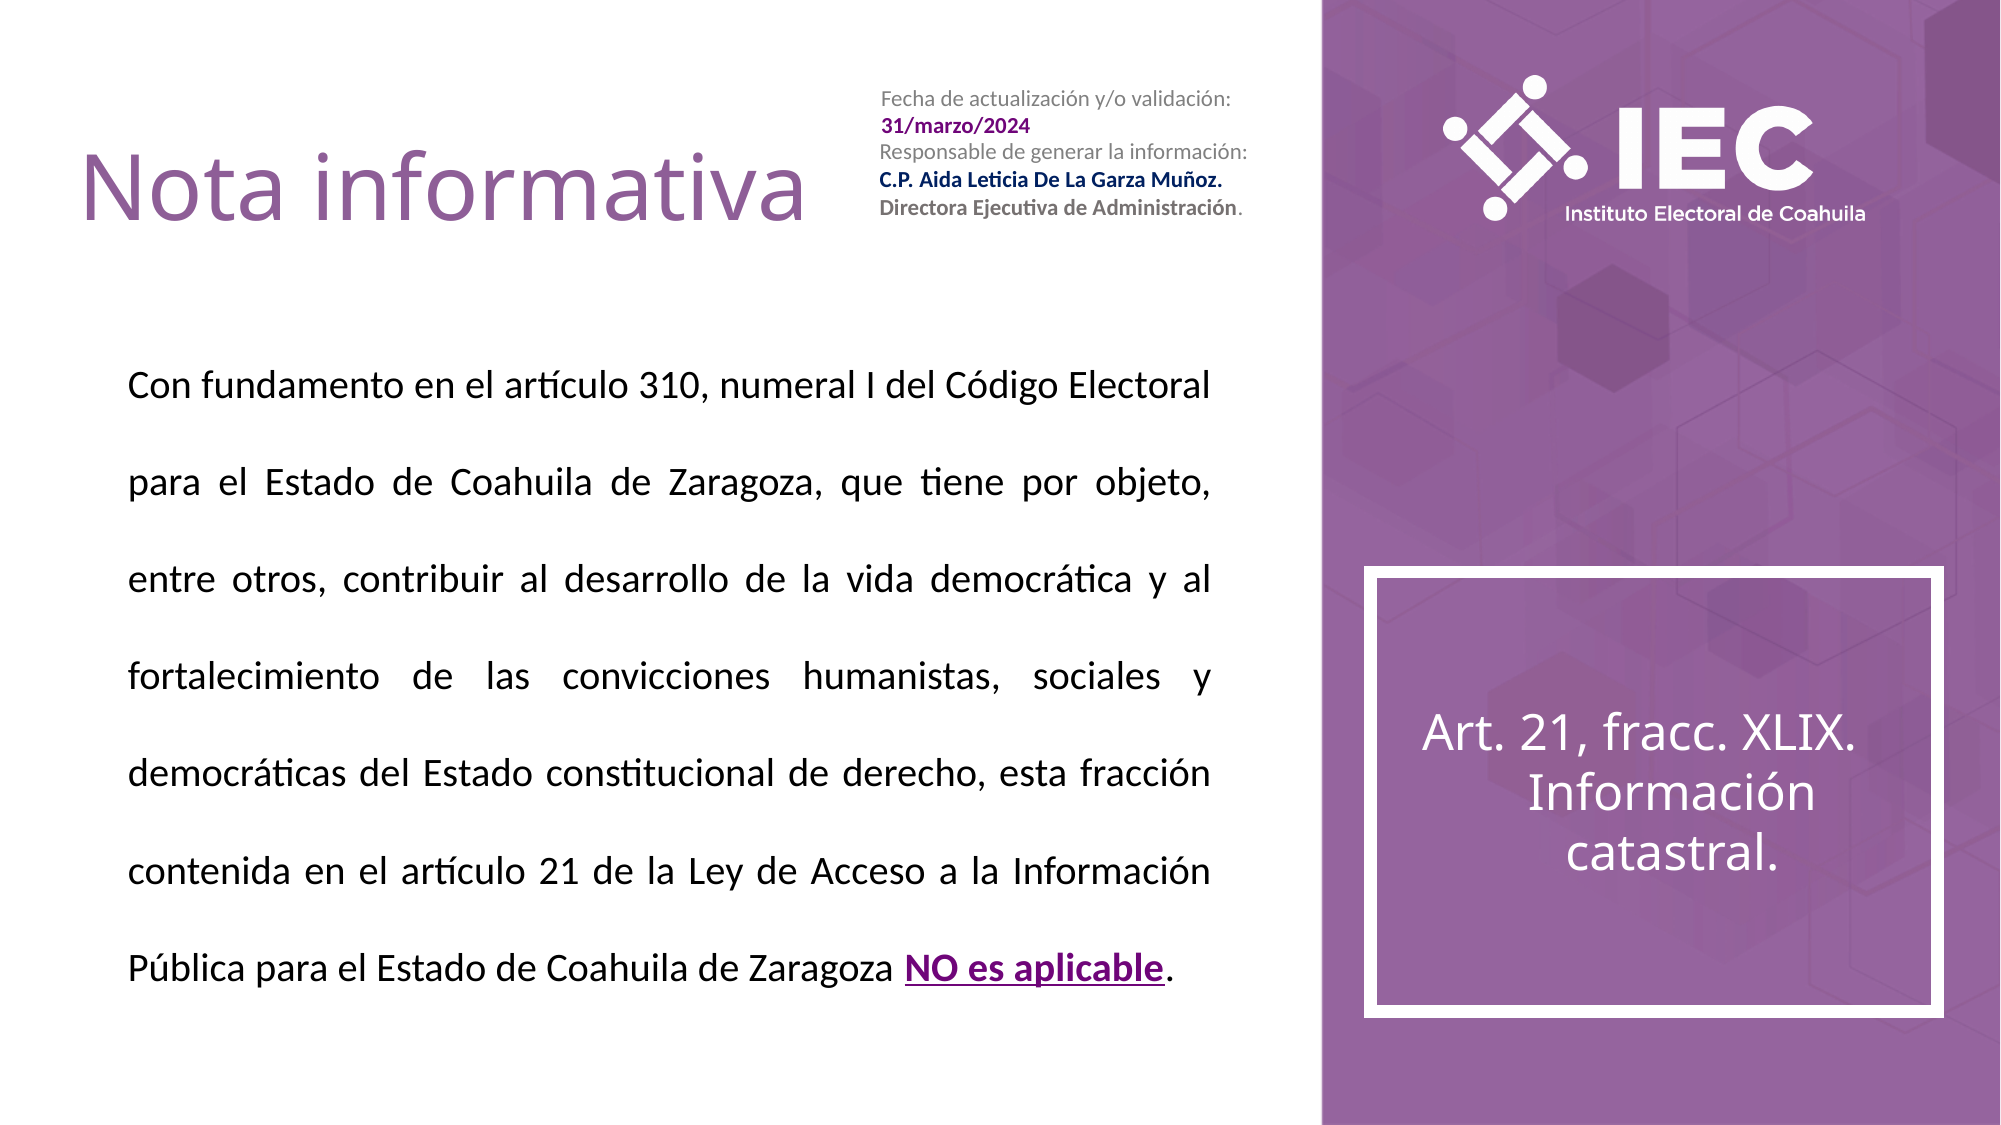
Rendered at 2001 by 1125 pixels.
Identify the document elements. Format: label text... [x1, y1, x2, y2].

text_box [864, 75, 1286, 229]
text_box [1369, 571, 1939, 1012]
subtitle Con fundamento en el artículo 310, numeral I del Código Electoral para el Estado de Coahuila de Zaragoza, que tiene por objeto, entre otros, contribuir al desarrollo de la vida democrática y al fortalecimiento de las convicciones humanistas, sociales y democráticas del Estado constitucional de derecho, esta fracción contenida en el artículo 21 de la Ley de Acceso a la Información Pública para el Estado de Coahuila de Zaragoza NO es aplicable. [84, 301, 1229, 1086]
picture [0, 0, 2001, 1125]
title Nota informativa [62, 110, 826, 248]
